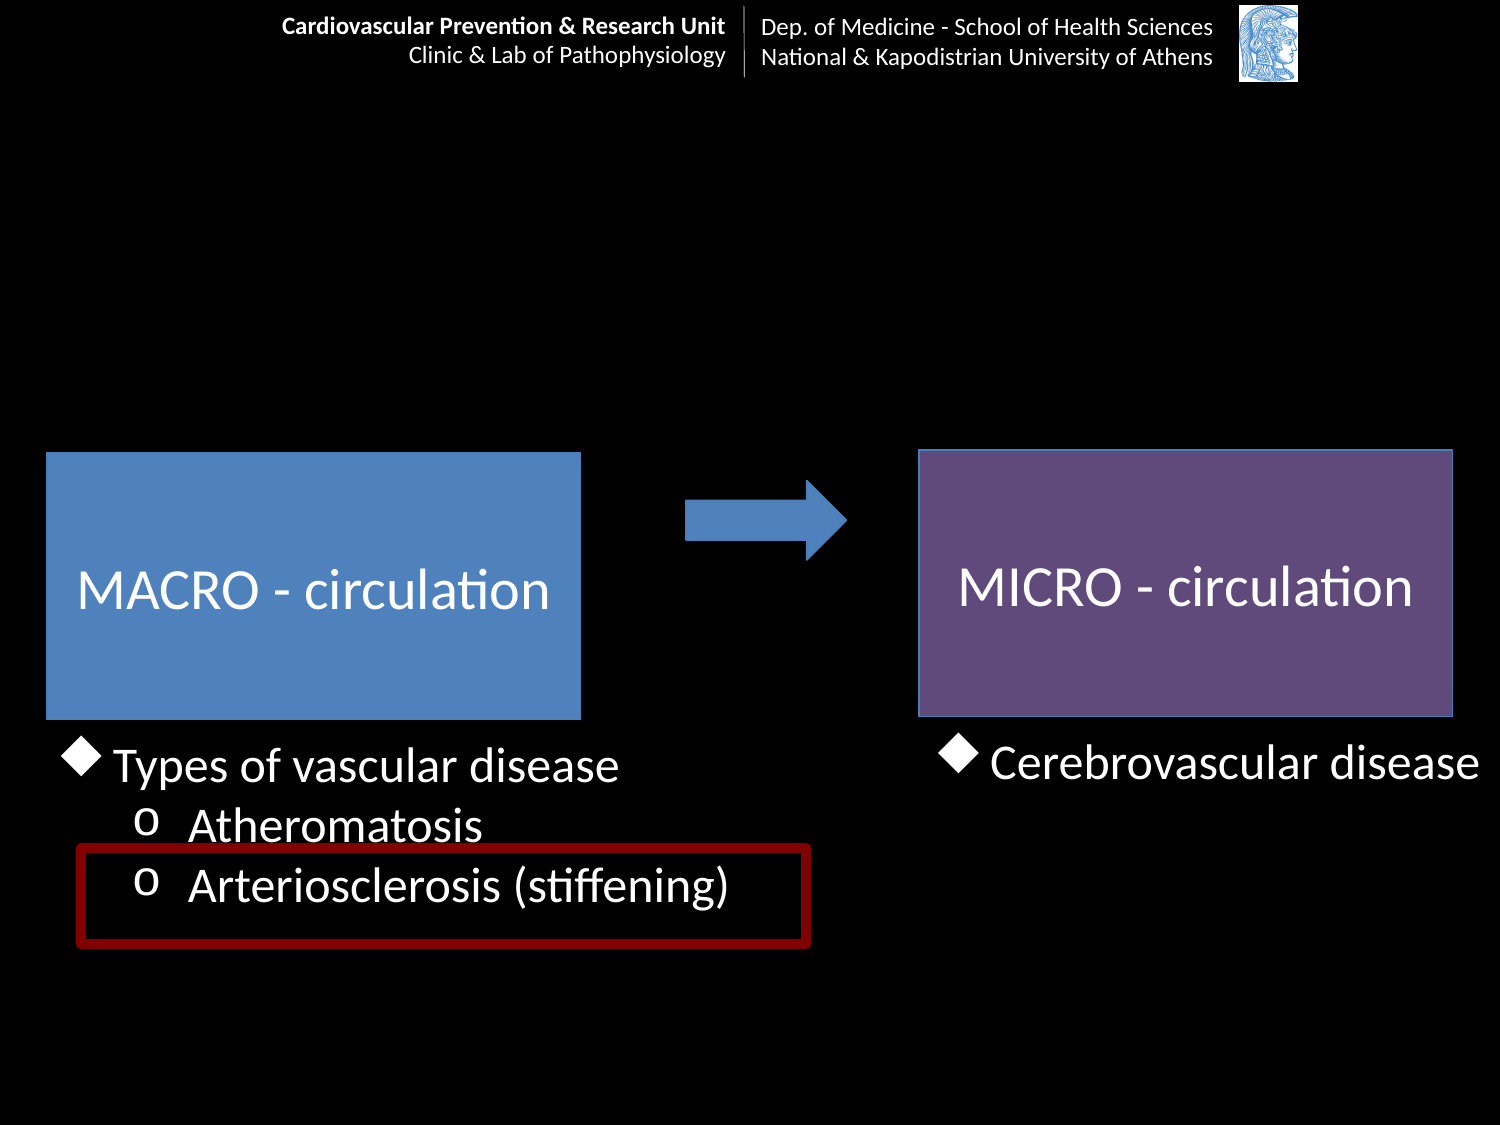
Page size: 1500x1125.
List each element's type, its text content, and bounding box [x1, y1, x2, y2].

text_box Types of vascular disease Atheromatosis Arteriosclerosis (stiffening) [41, 724, 746, 920]
text_box MICRO - circulation [918, 449, 1453, 717]
text_box [685, 479, 848, 561]
picture [1239, 5, 1298, 82]
text_box [80, 847, 807, 944]
text_box Cerebrovascular disease [919, 722, 1496, 857]
text_box MACRO - circulation [46, 452, 581, 720]
text_box Dep. of Medicine - School of Health Sciences National & Kapodistrian University of Athens [746, 2, 1230, 78]
text_box Cardiovascular Prevention & Research Unit Clinic & Lab of Pathophysiology [41, 1, 742, 77]
